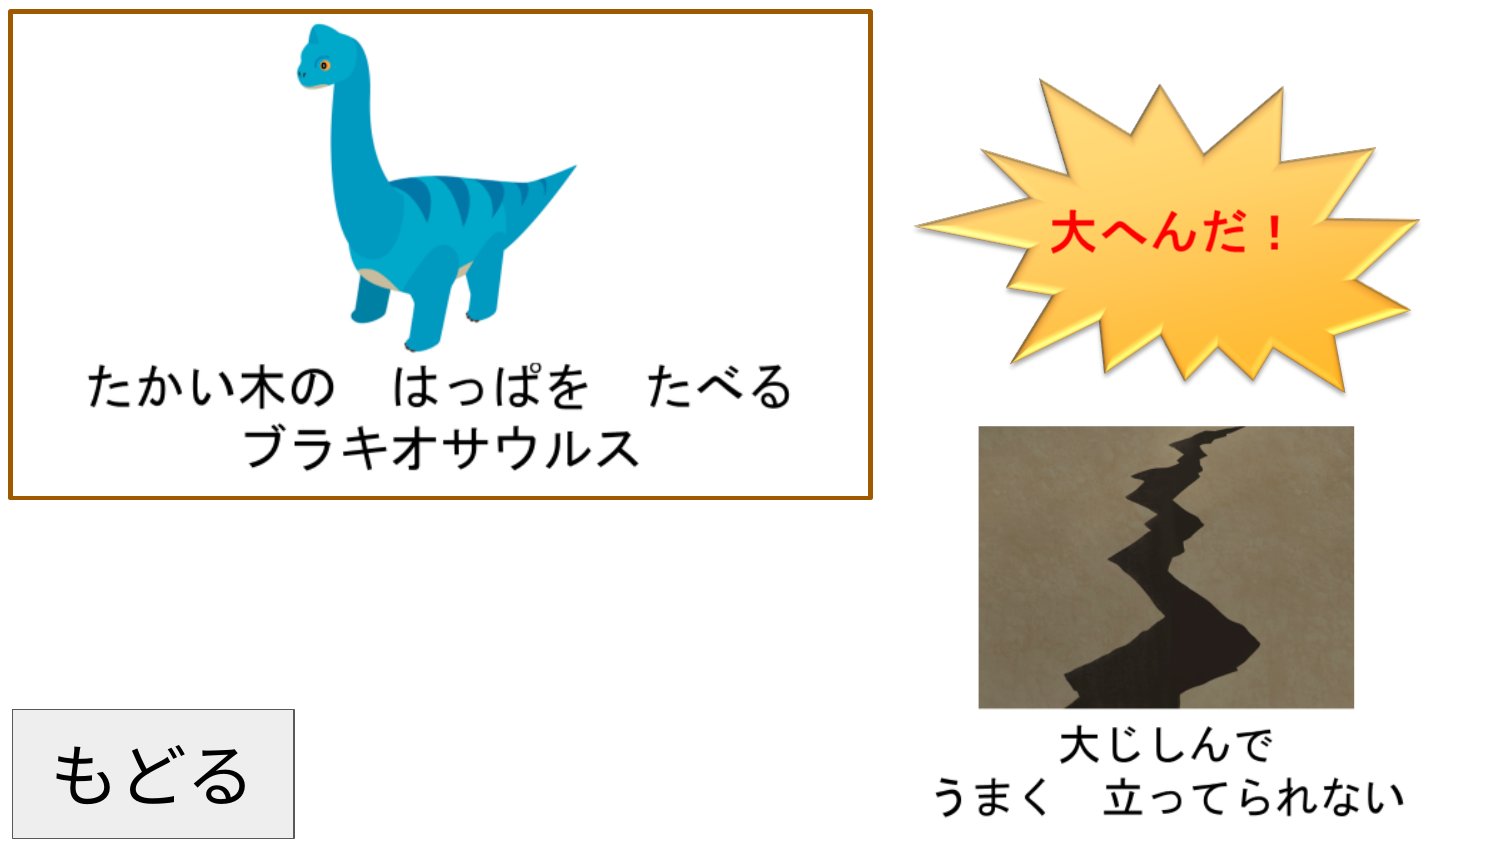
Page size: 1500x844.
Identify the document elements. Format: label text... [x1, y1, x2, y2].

picture [885, 0, 1457, 839]
picture [12, 13, 869, 497]
text_box もどる [12, 709, 294, 839]
